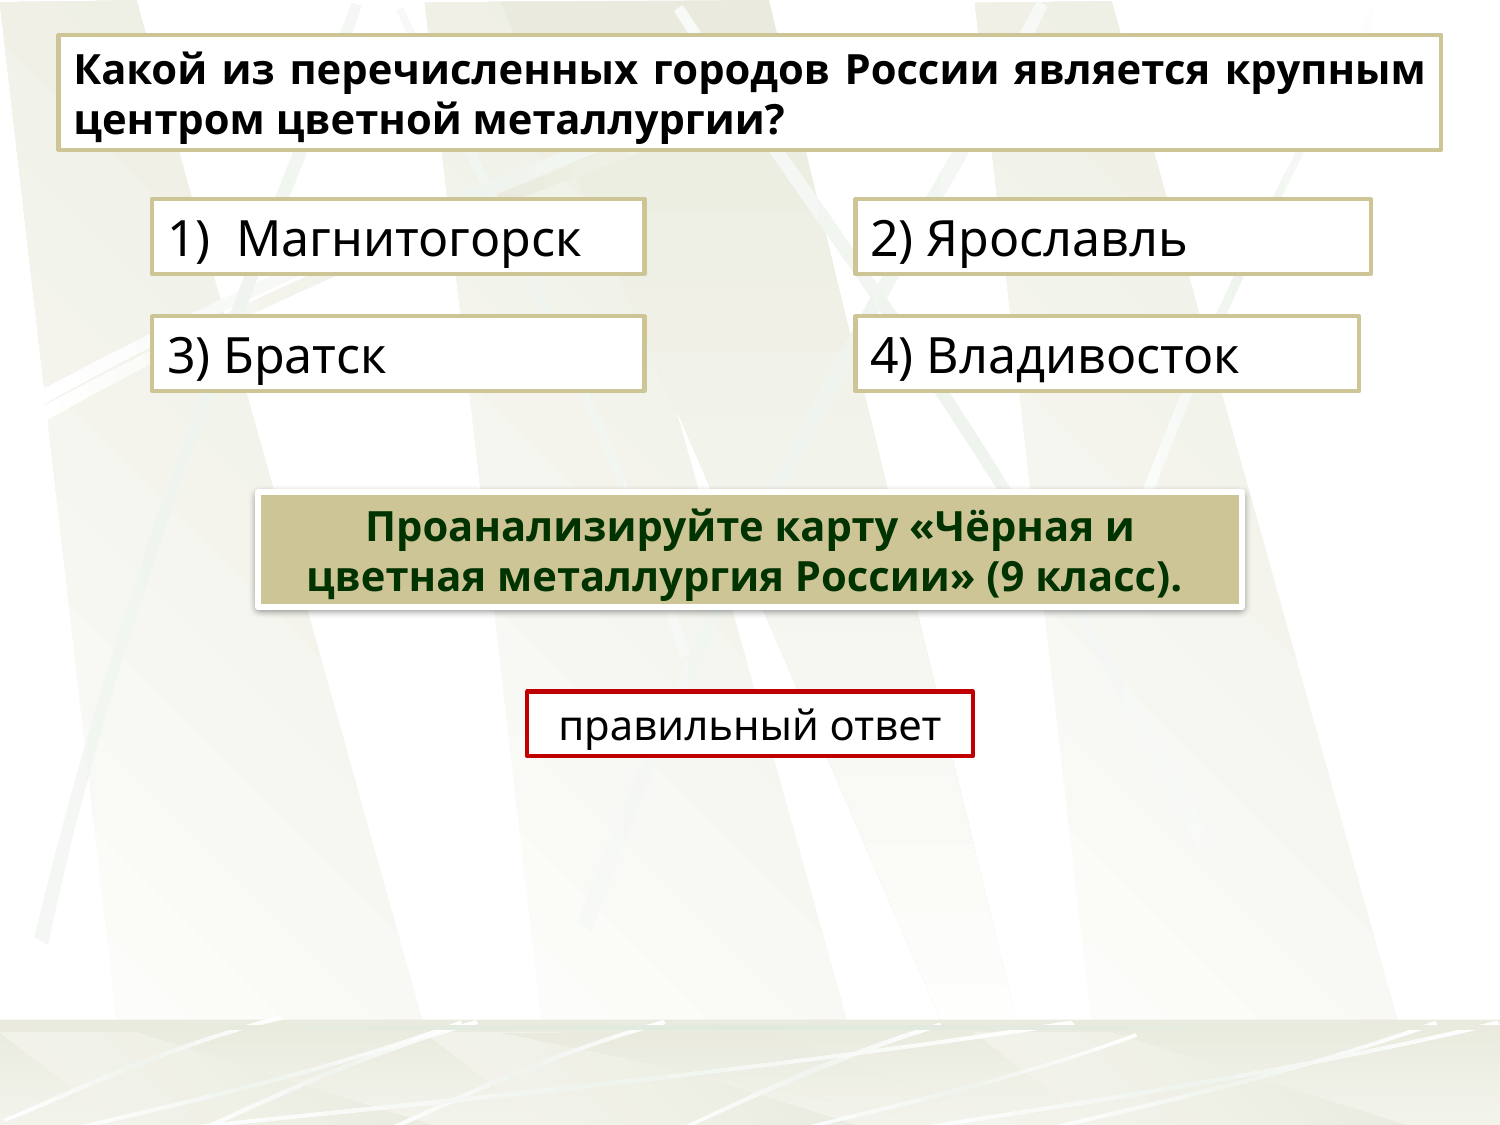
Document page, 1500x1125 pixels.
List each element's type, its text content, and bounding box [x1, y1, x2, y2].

text_box Какой из перечисленных городов России является крупным центром цветной металлургии? [56, 33, 1443, 152]
text_box 1) Магнитогорск [150, 197, 647, 276]
text_box 2) Ярославль [853, 197, 1373, 276]
text_box 4) Владивосток [853, 314, 1361, 393]
text_box 3) Братск [150, 314, 647, 393]
text_box правильный ответ [525, 689, 975, 758]
text_box Проанализируйте карту «Чёрная и цветная металлургия России» (9 класс). [255, 489, 1245, 610]
